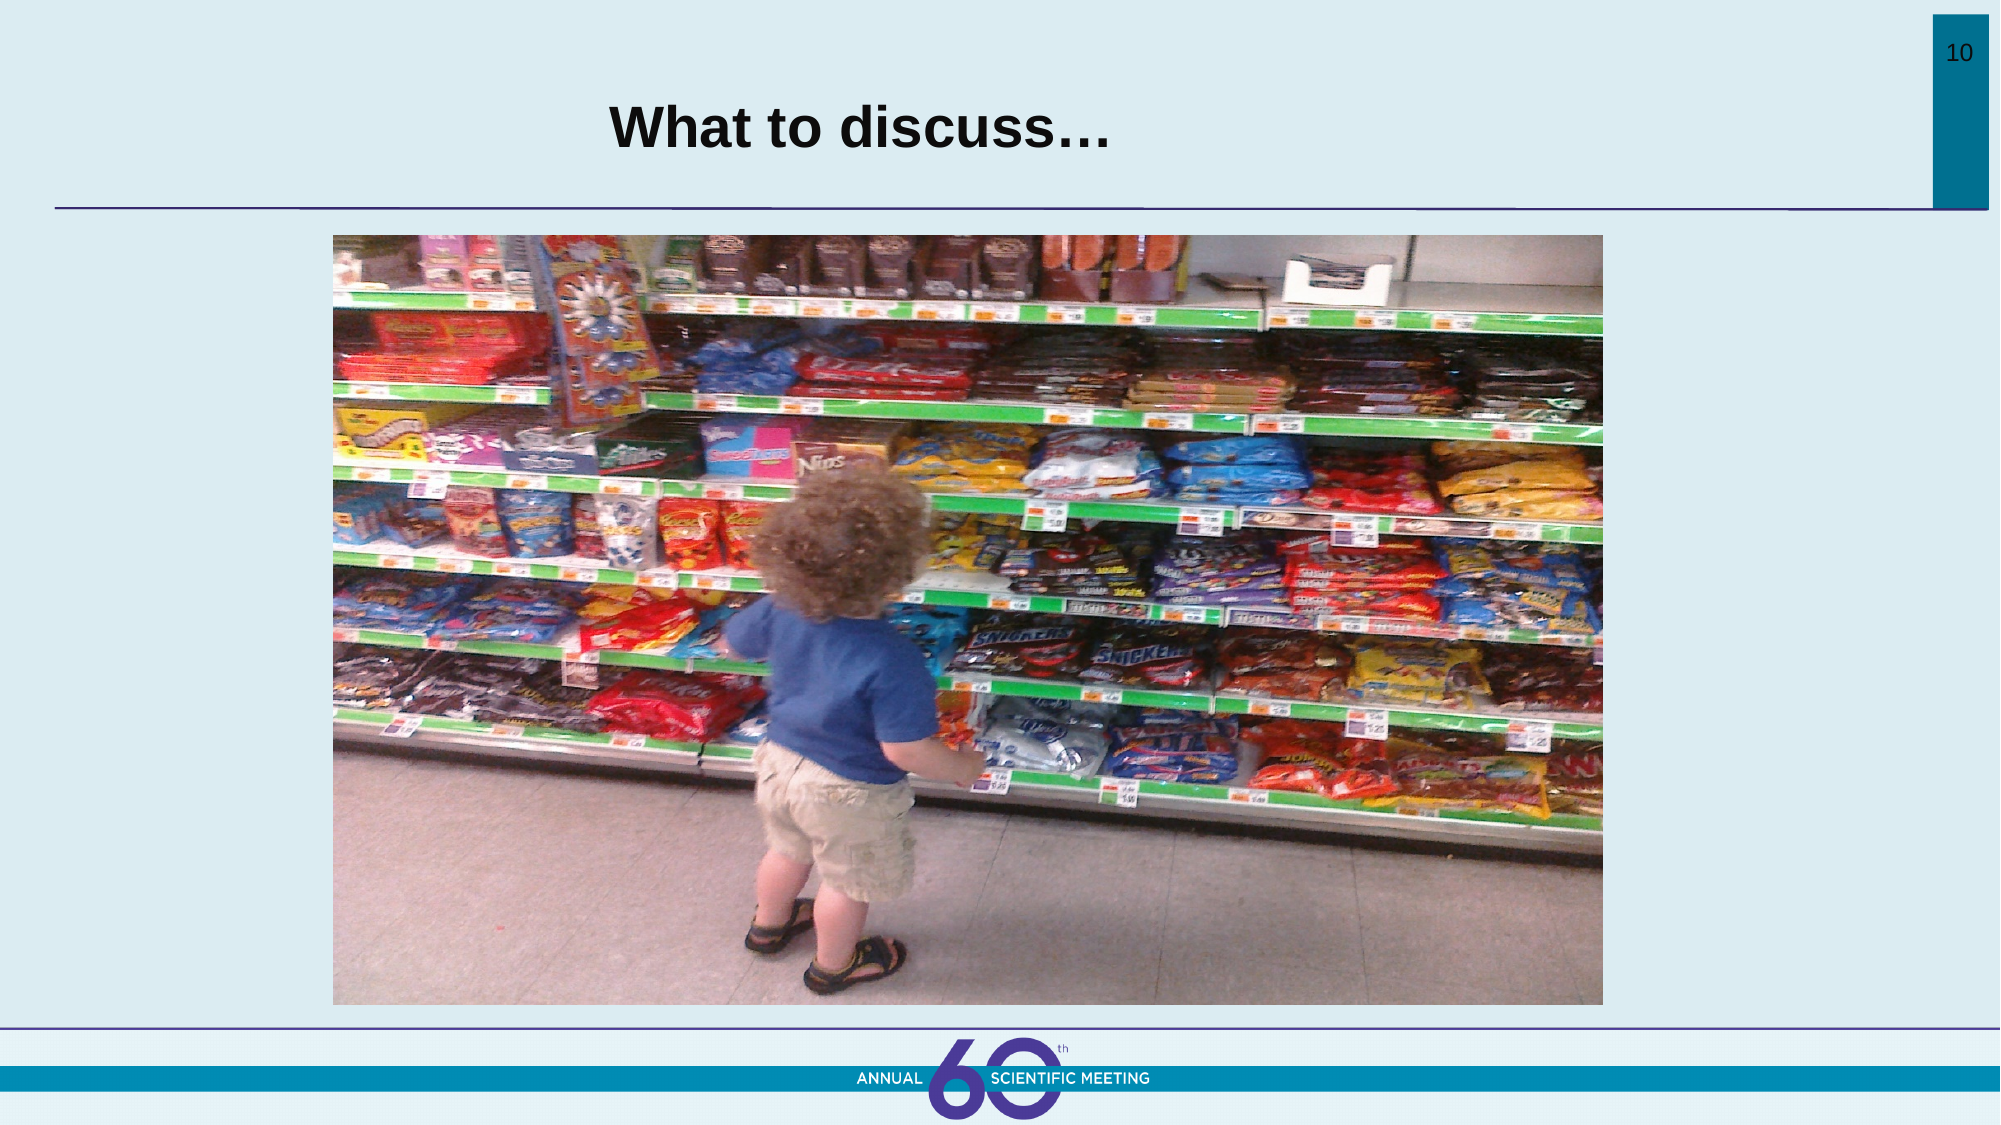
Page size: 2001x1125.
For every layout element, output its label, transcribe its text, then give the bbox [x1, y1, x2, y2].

text_box What to discuss… [247, 81, 1477, 167]
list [333, 235, 1603, 1005]
slide_number 10 [1927, 21, 1993, 82]
